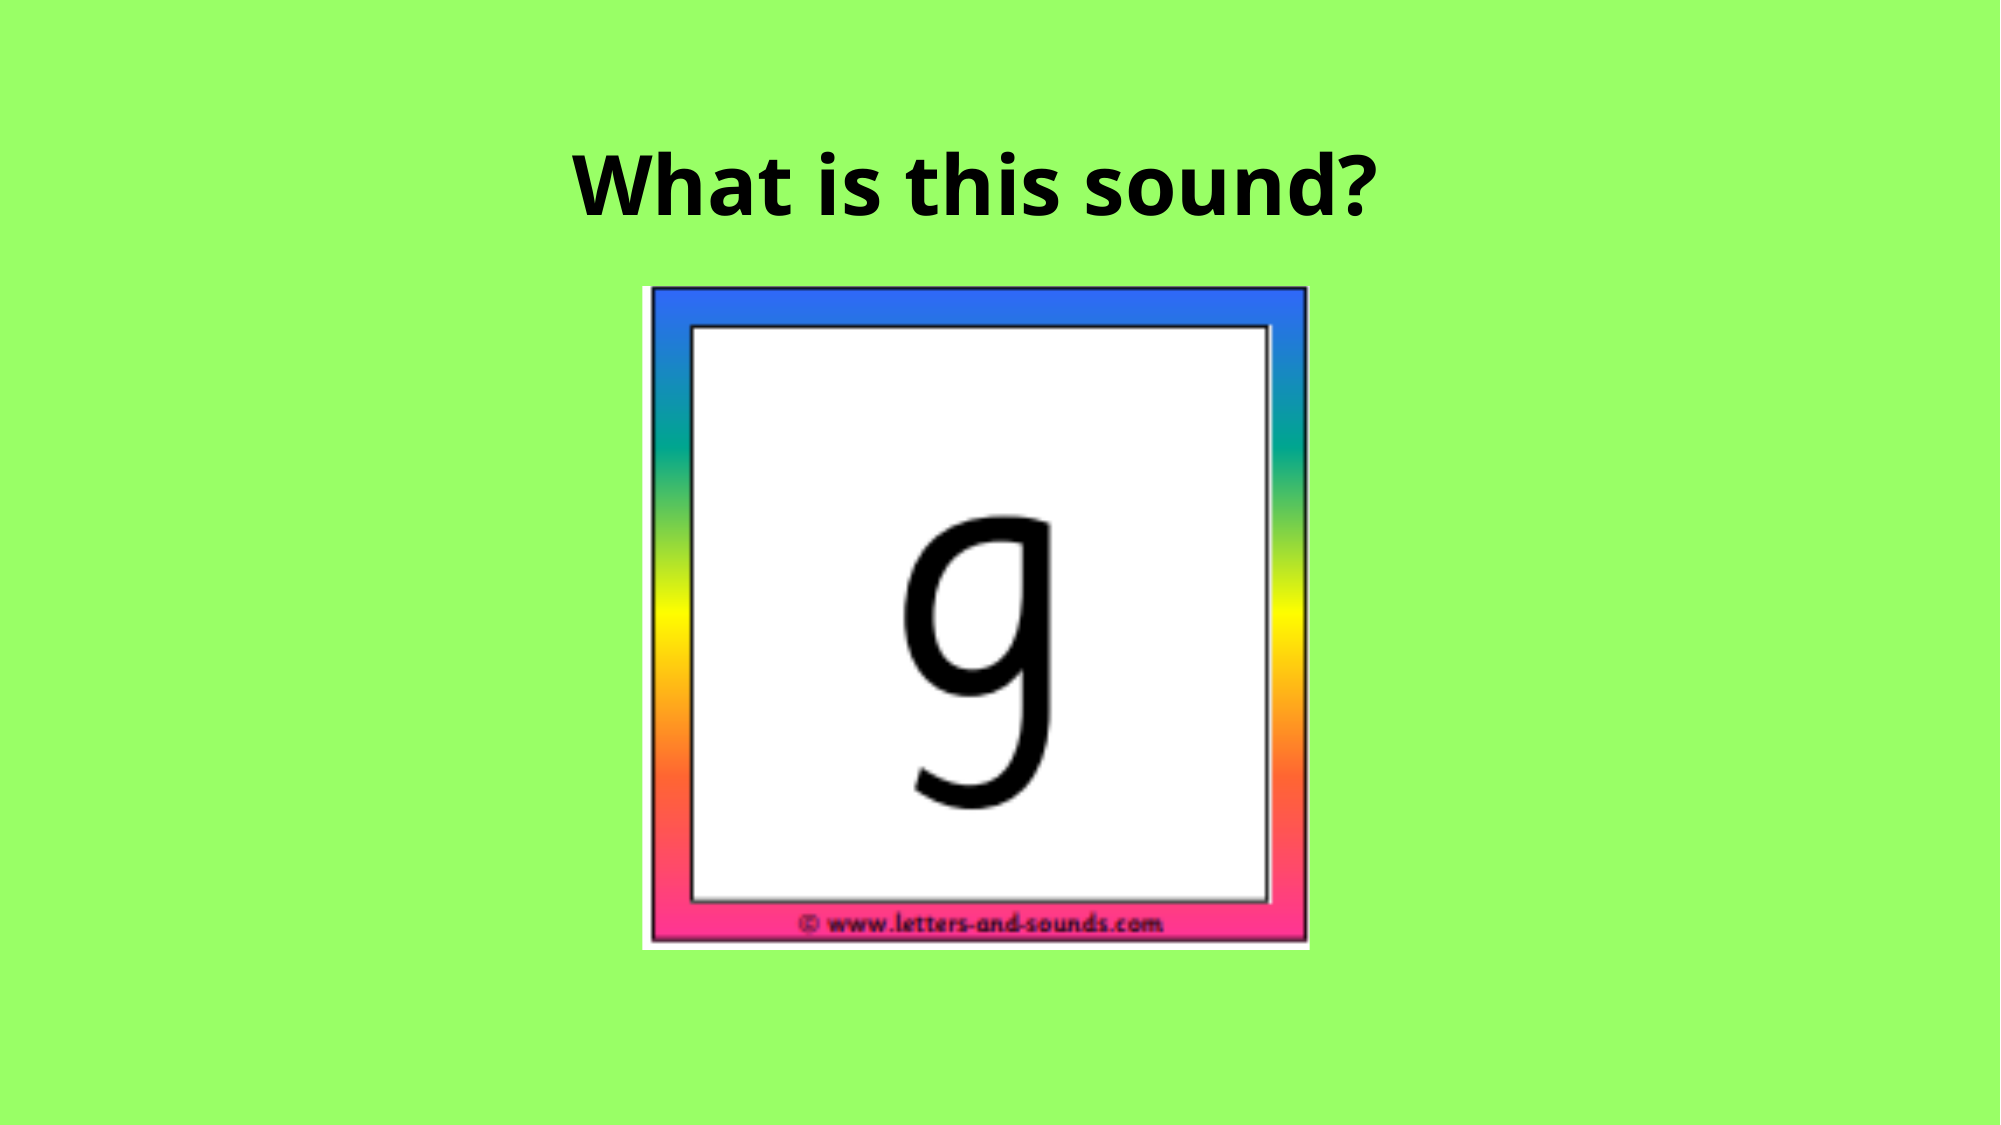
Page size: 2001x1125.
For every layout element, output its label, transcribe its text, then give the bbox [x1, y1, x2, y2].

text_box What is this sound? [476, 124, 1477, 240]
picture [642, 286, 1310, 950]
